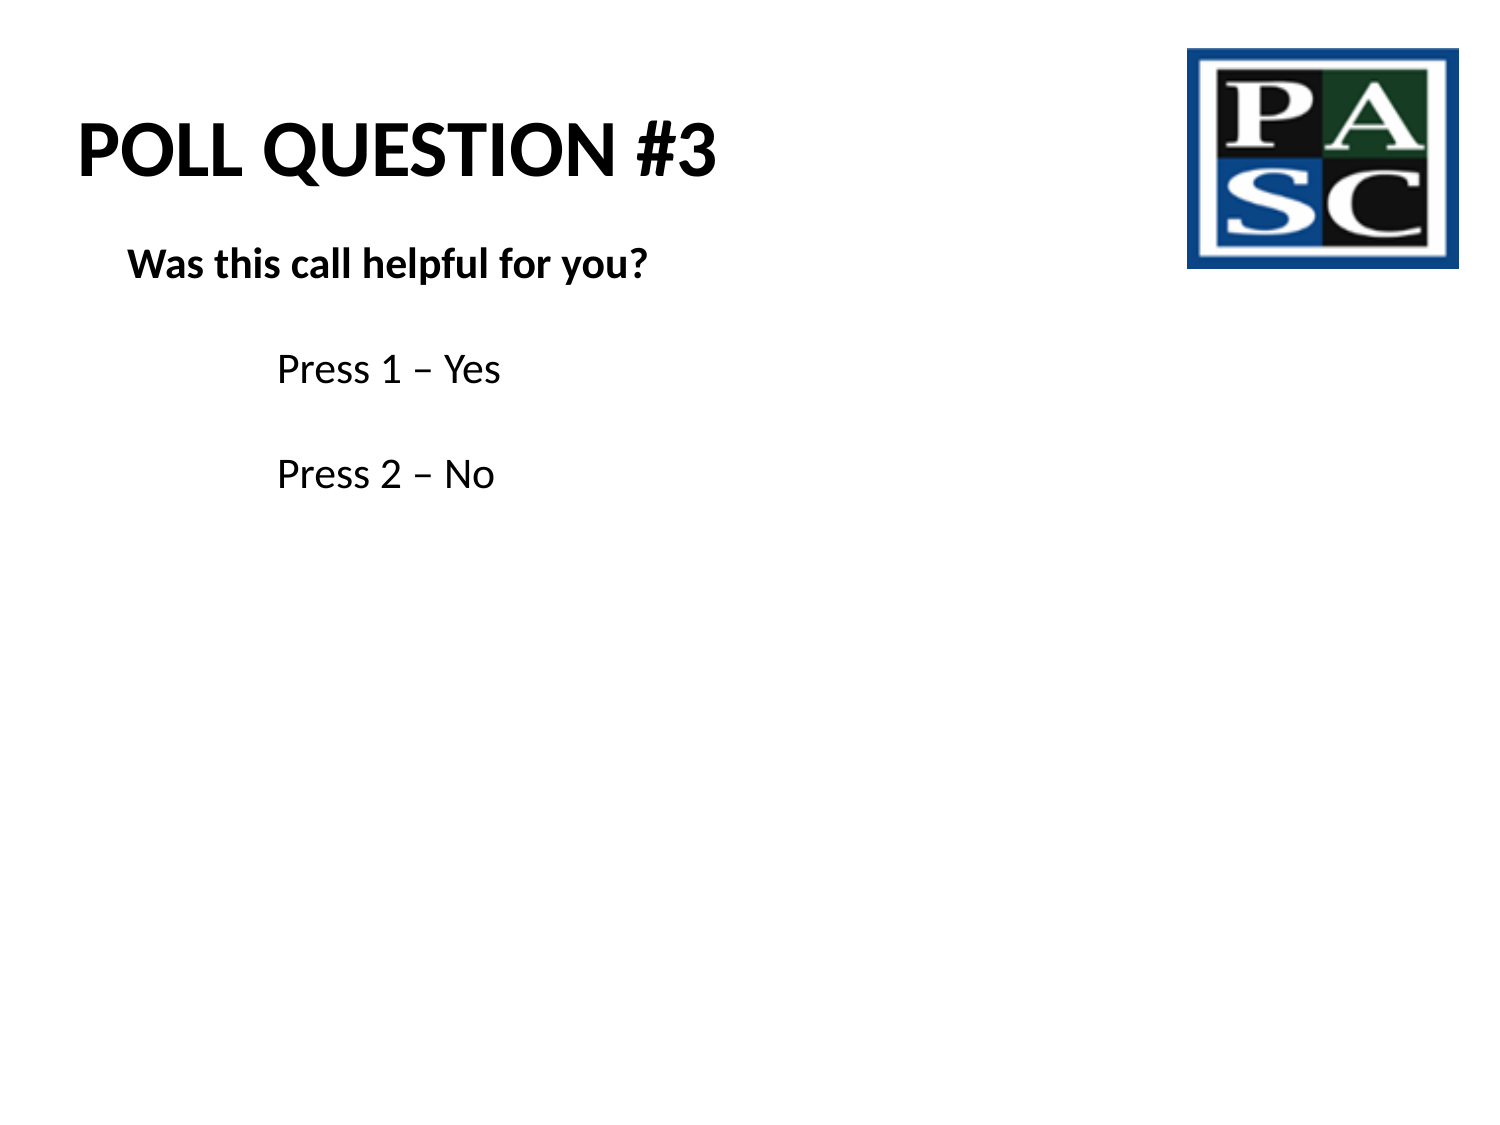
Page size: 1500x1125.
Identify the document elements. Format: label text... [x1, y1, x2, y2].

text_box Was this call helpful for you? Press 1 – Yes Press 2 – No [100, 221, 892, 564]
title Poll Question #3 [62, 87, 738, 275]
picture [1187, 48, 1459, 269]
